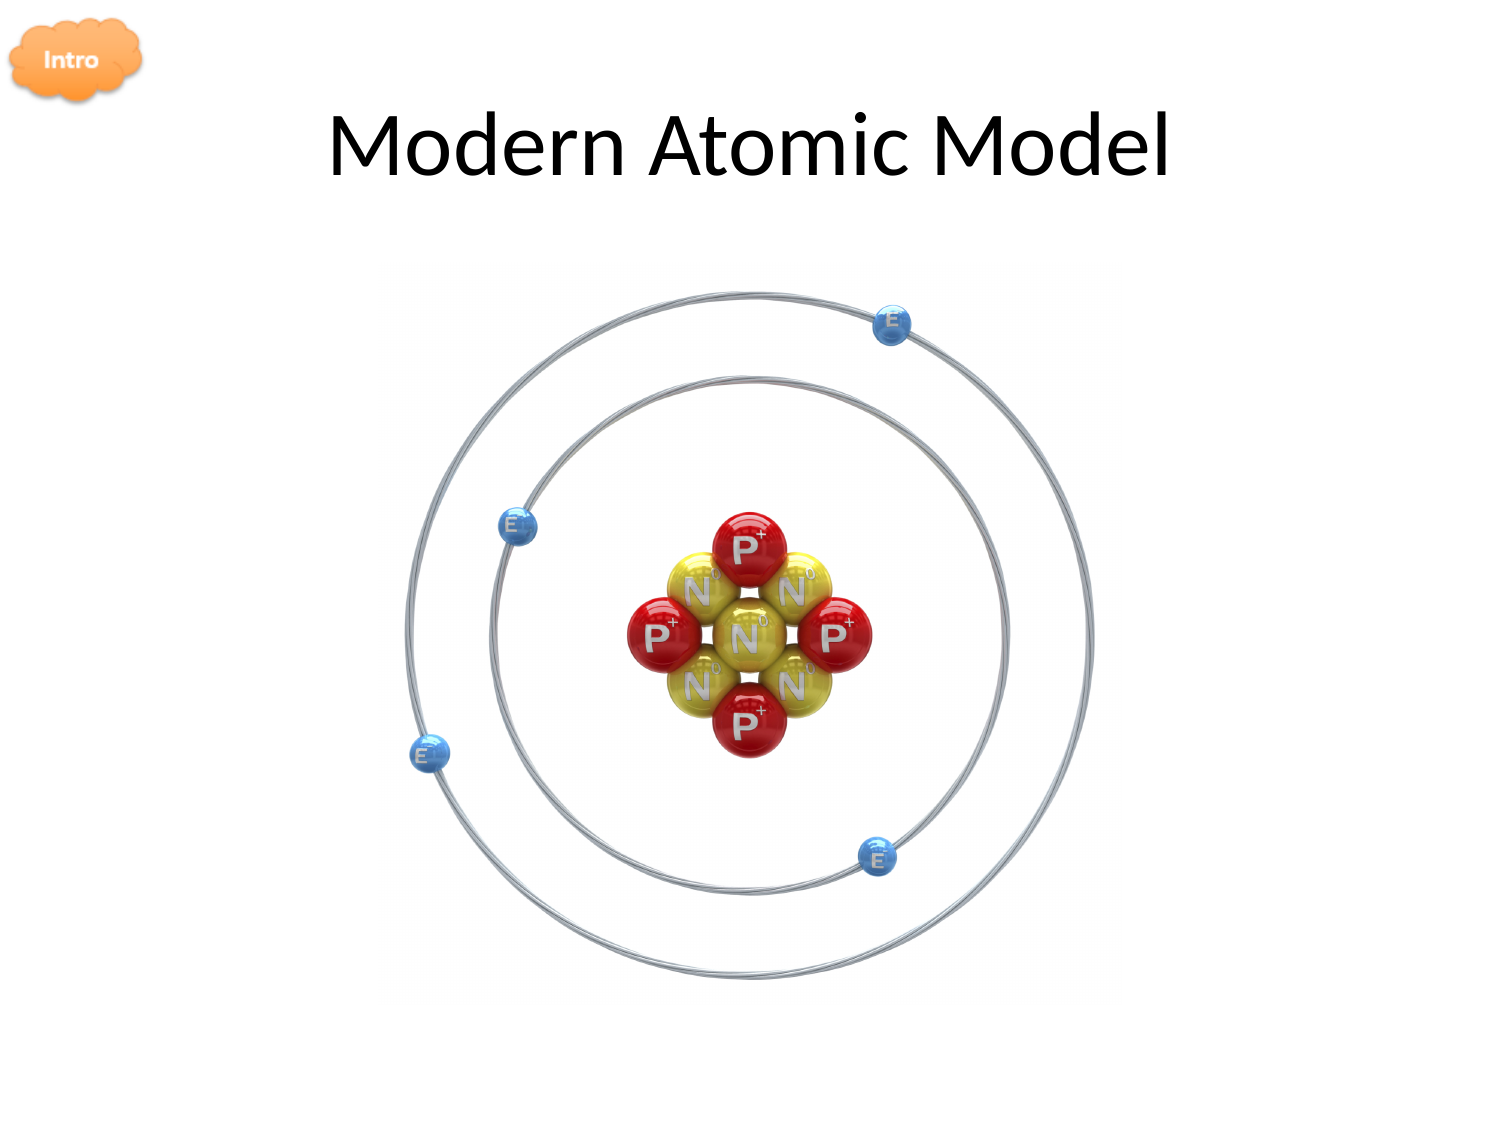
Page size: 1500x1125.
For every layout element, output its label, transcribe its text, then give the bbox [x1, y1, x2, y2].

title Modern Atomic Model [75, 45, 1425, 233]
picture [0, 1, 151, 121]
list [74, 262, 1426, 1006]
